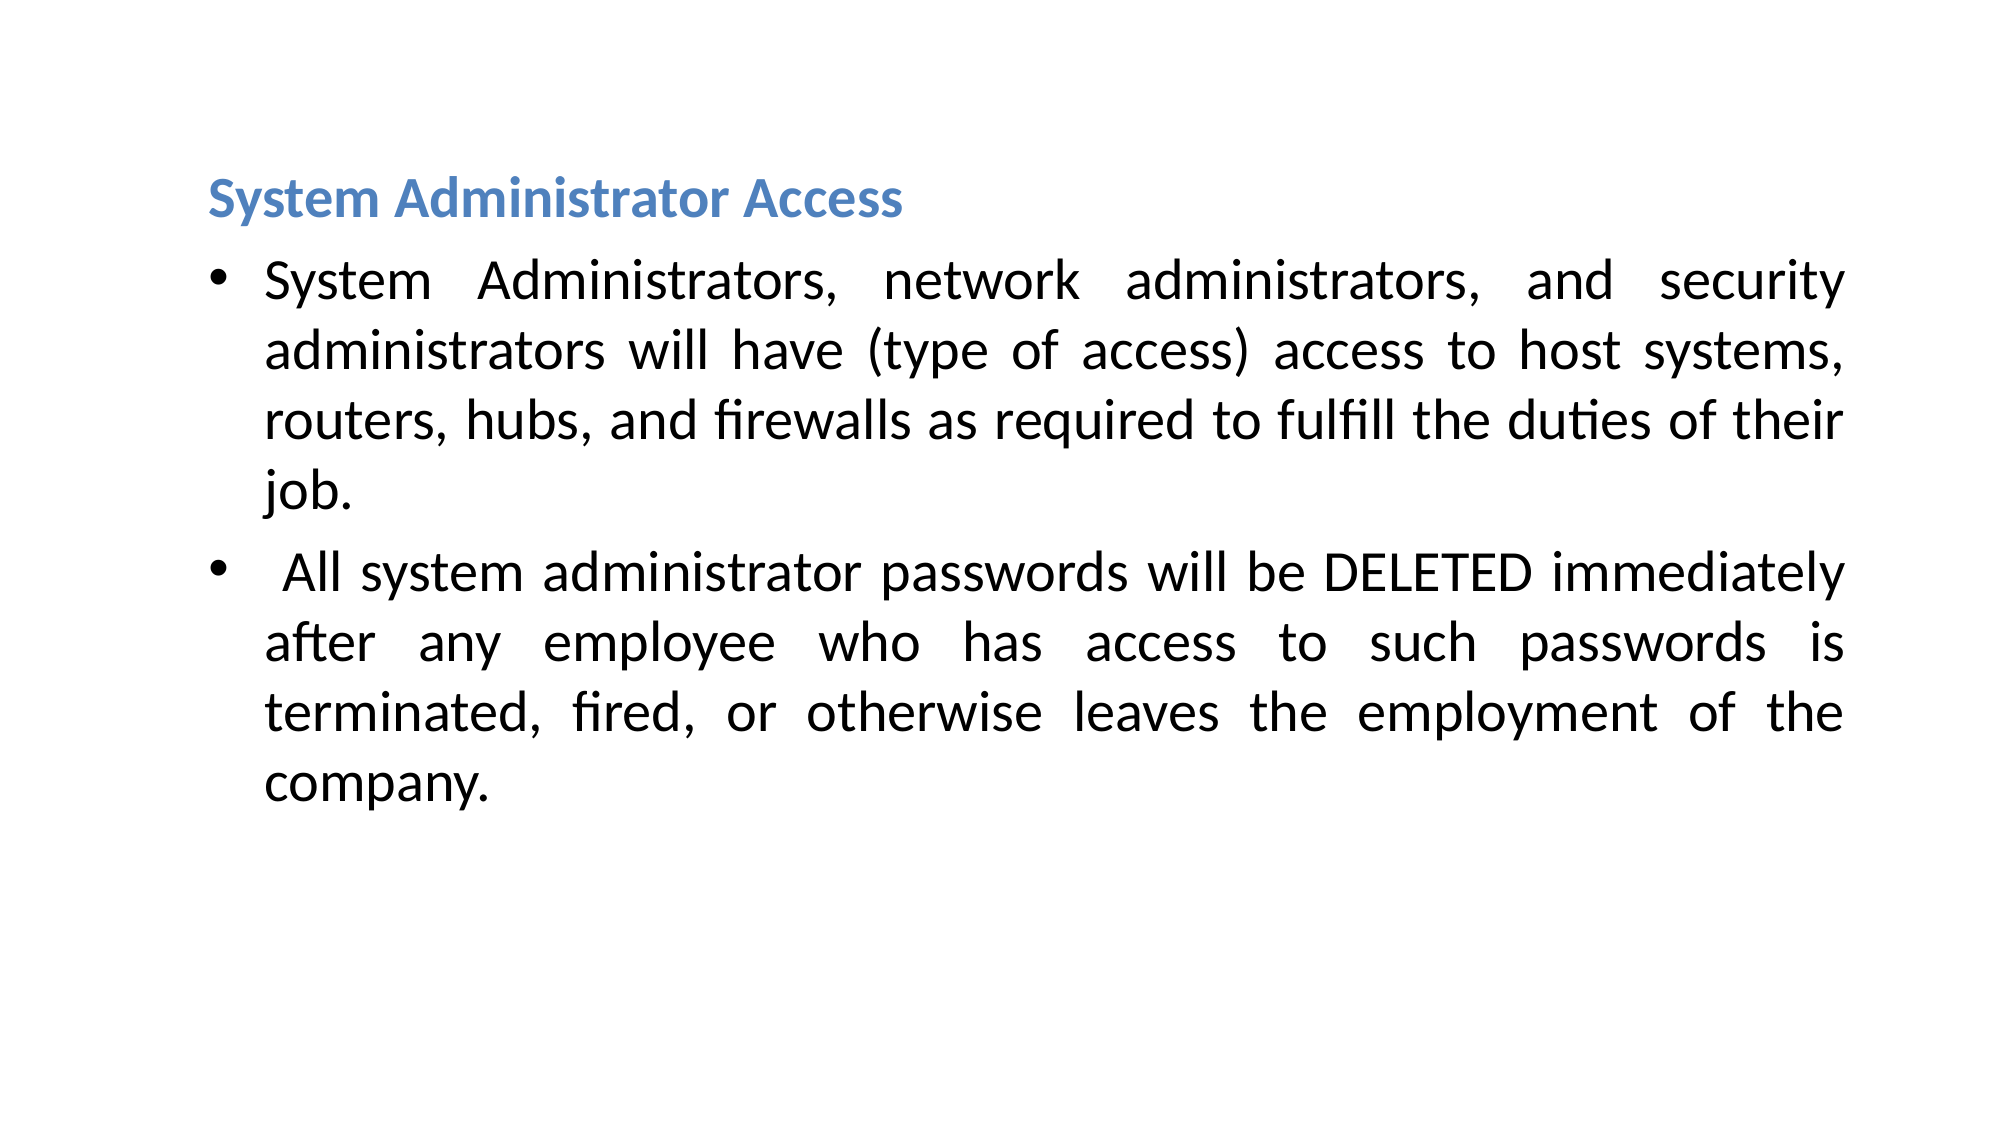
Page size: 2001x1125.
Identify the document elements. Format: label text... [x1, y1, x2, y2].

subtitle System Administrator Access System Administrators, network administrators, and security administrators will have (type of access) access to host systems, routers, hubs, and firewalls as required to fulfill the duties of their job. All system administrator passwords will be DELETED immediately after any employee who has access to such passwords is terminated, fired, or otherwise leaves the employment of the company. [193, 151, 1862, 912]
